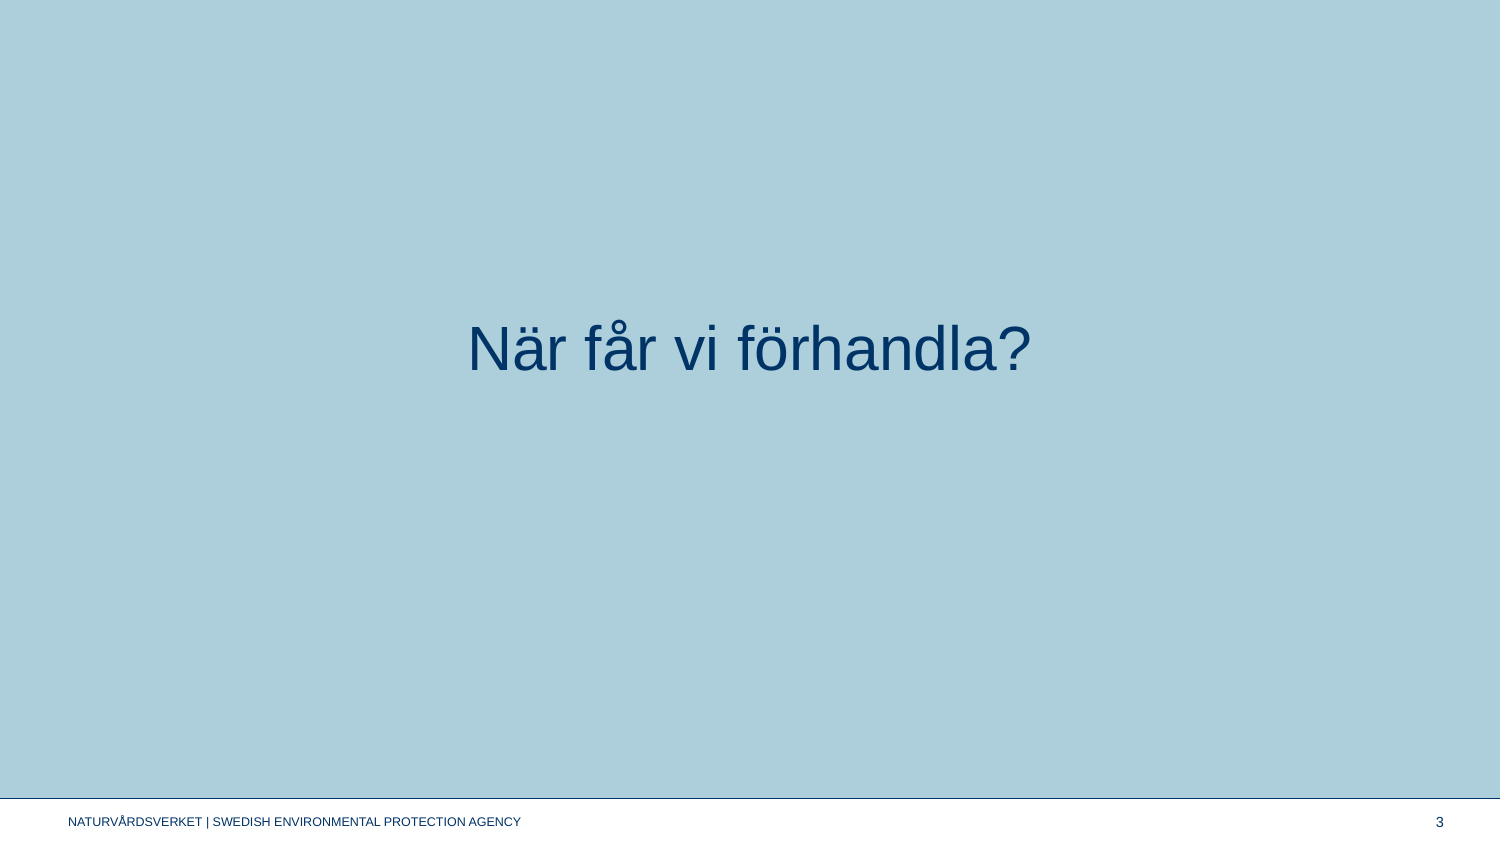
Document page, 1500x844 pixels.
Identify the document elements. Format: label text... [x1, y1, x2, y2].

slide_number 3 [1121, 798, 1459, 844]
title När får vi förhandla? [187, 209, 1313, 503]
footer NATURVÅRDSVERKET | SWEDISH ENVIRONMENTAL PROTECTION AGENCY [53, 798, 560, 844]
